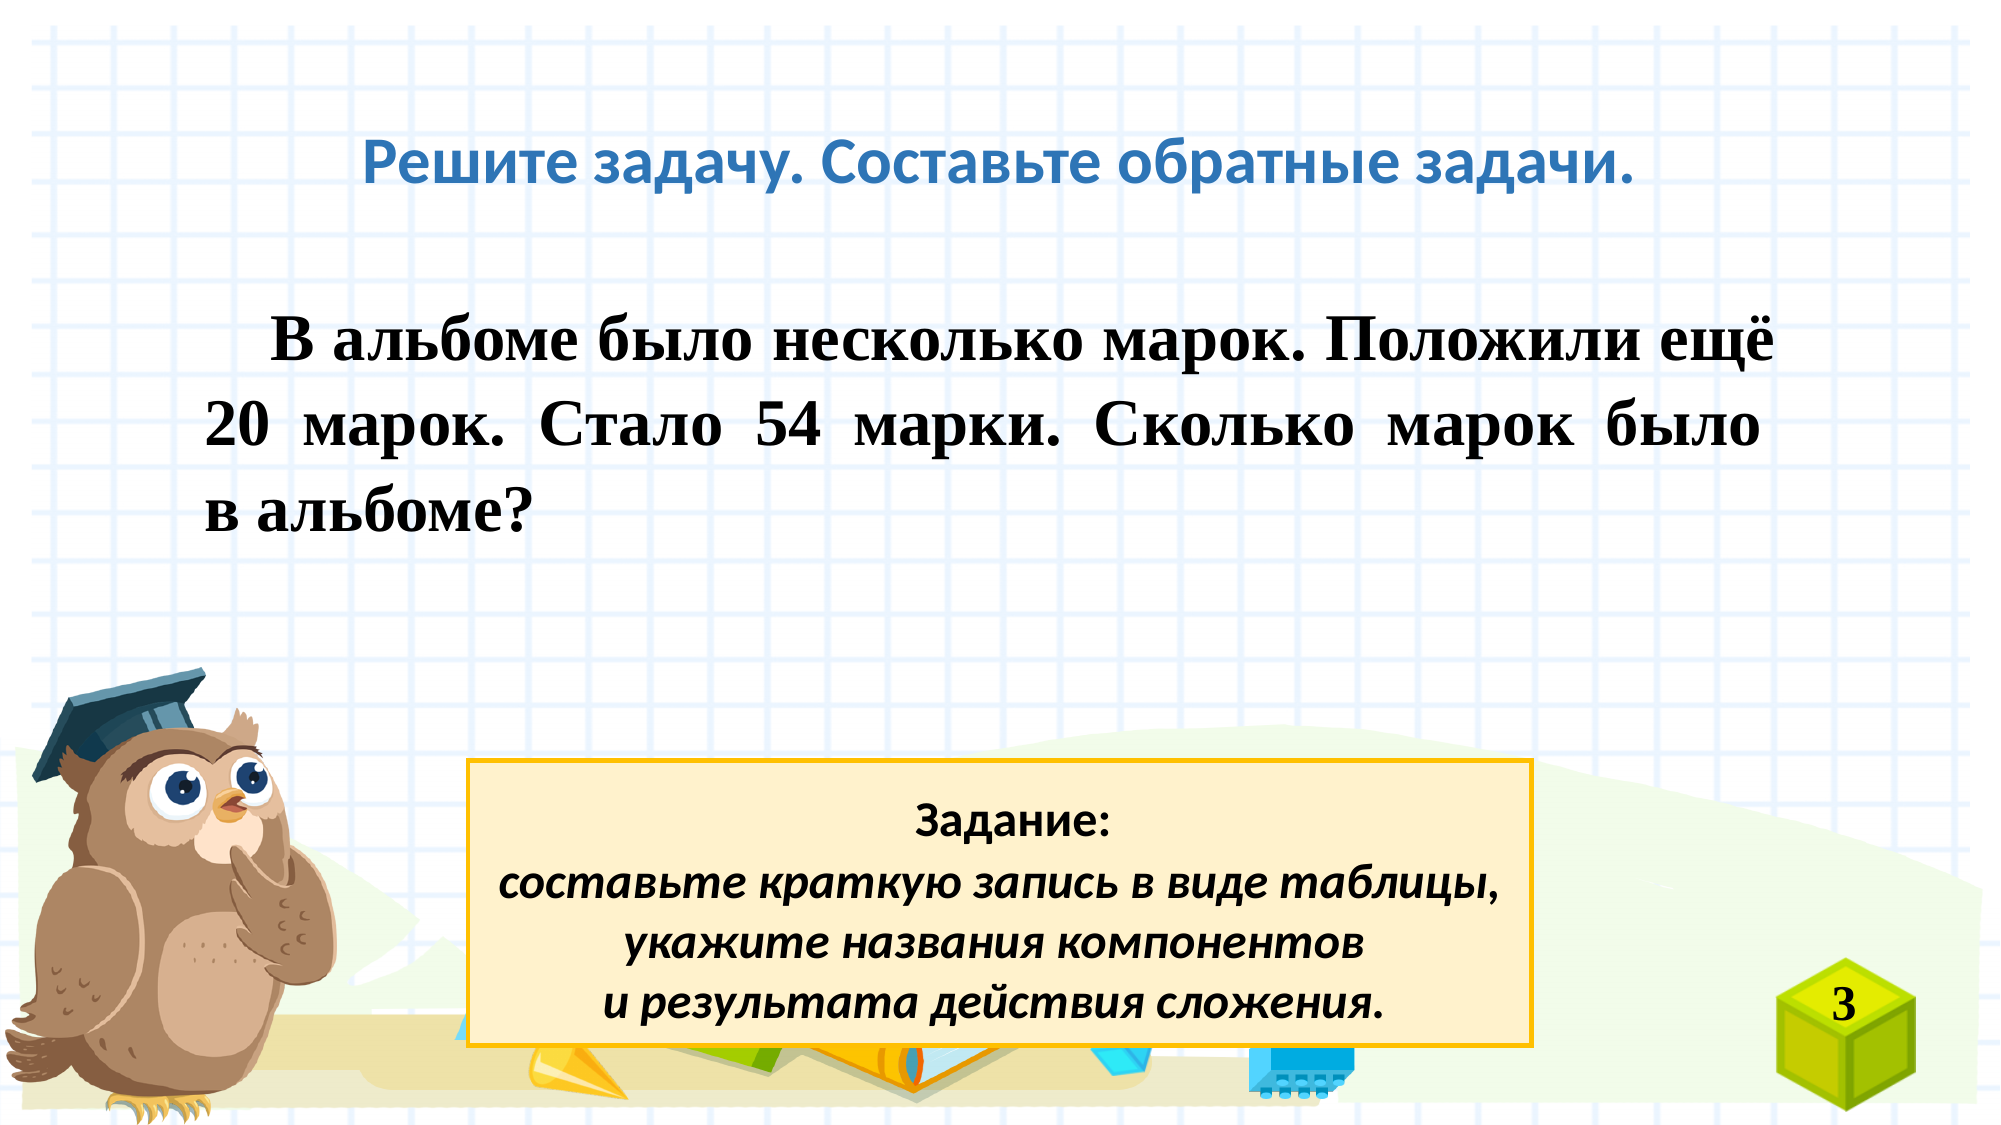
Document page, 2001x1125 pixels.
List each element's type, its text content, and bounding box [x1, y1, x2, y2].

text_box Решите задачу. Составьте обратные задачи. В альбоме было несколько марок. Положили ещё 20 марок. Стало 54 марки. Сколько марок было в альбоме? [189, 103, 1811, 552]
text_box Задание: составьте краткую запись в виде таблицы, укажите названия компонентов и результата действия сложения. [468, 760, 1532, 1046]
picture [0, 0, 2001, 1125]
